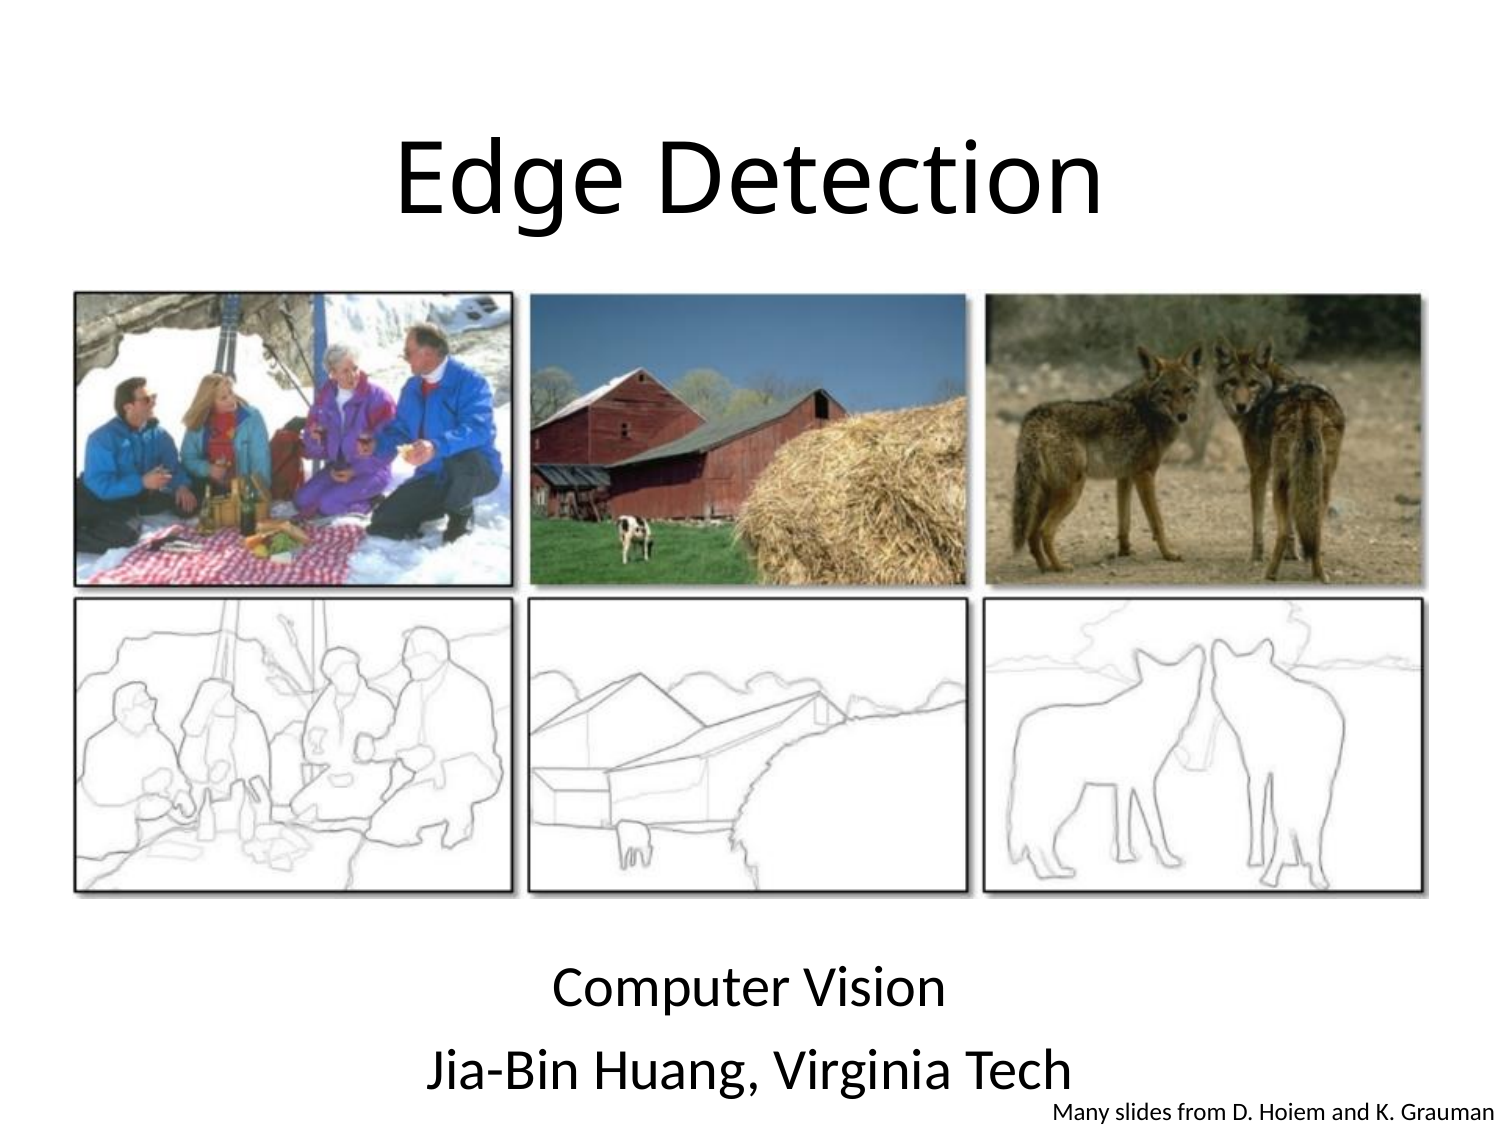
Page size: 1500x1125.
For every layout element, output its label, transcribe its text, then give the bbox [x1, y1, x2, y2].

picture [72, 289, 1429, 899]
subtitle Computer Vision Jia-Bin Huang, Virginia Tech [82, 948, 1418, 1111]
text_box Many slides from D. Hoiem and K. Grauman [1037, 1087, 1500, 1125]
title Edge Detection [0, 70, 1500, 243]
